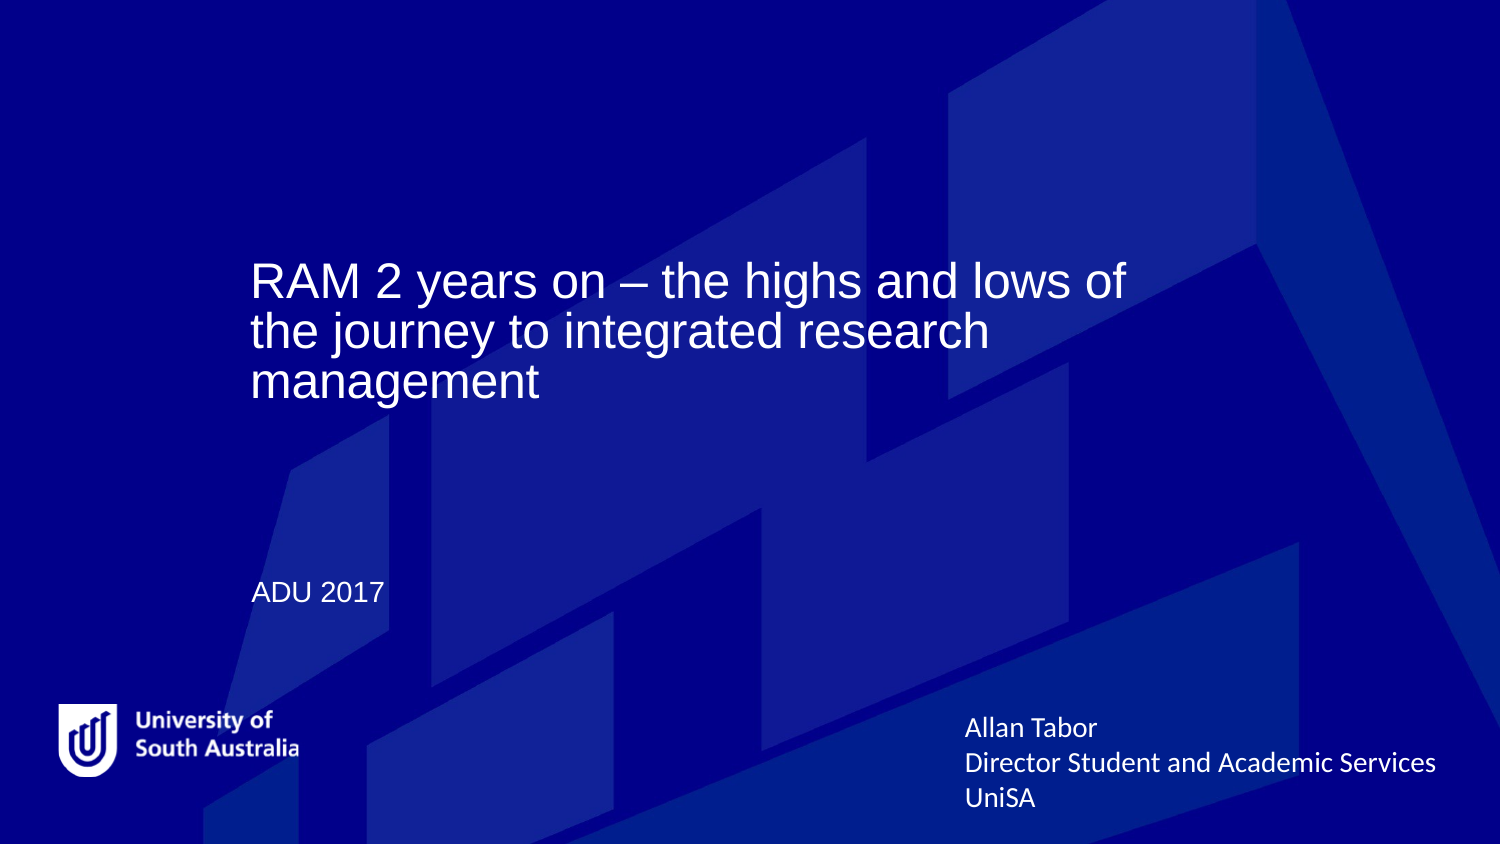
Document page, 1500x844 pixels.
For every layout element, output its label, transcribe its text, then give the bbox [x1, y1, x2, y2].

text_box RAM 2 years on – the highs and lows of the journey to integrated research management [248, 259, 1154, 409]
text_box Allan Tabor Director Student and Academic Services UniSA [949, 700, 1463, 821]
text_box [58, 704, 299, 777]
text_box [0, 0, 1500, 844]
text_box ADU 2017 [249, 573, 792, 609]
